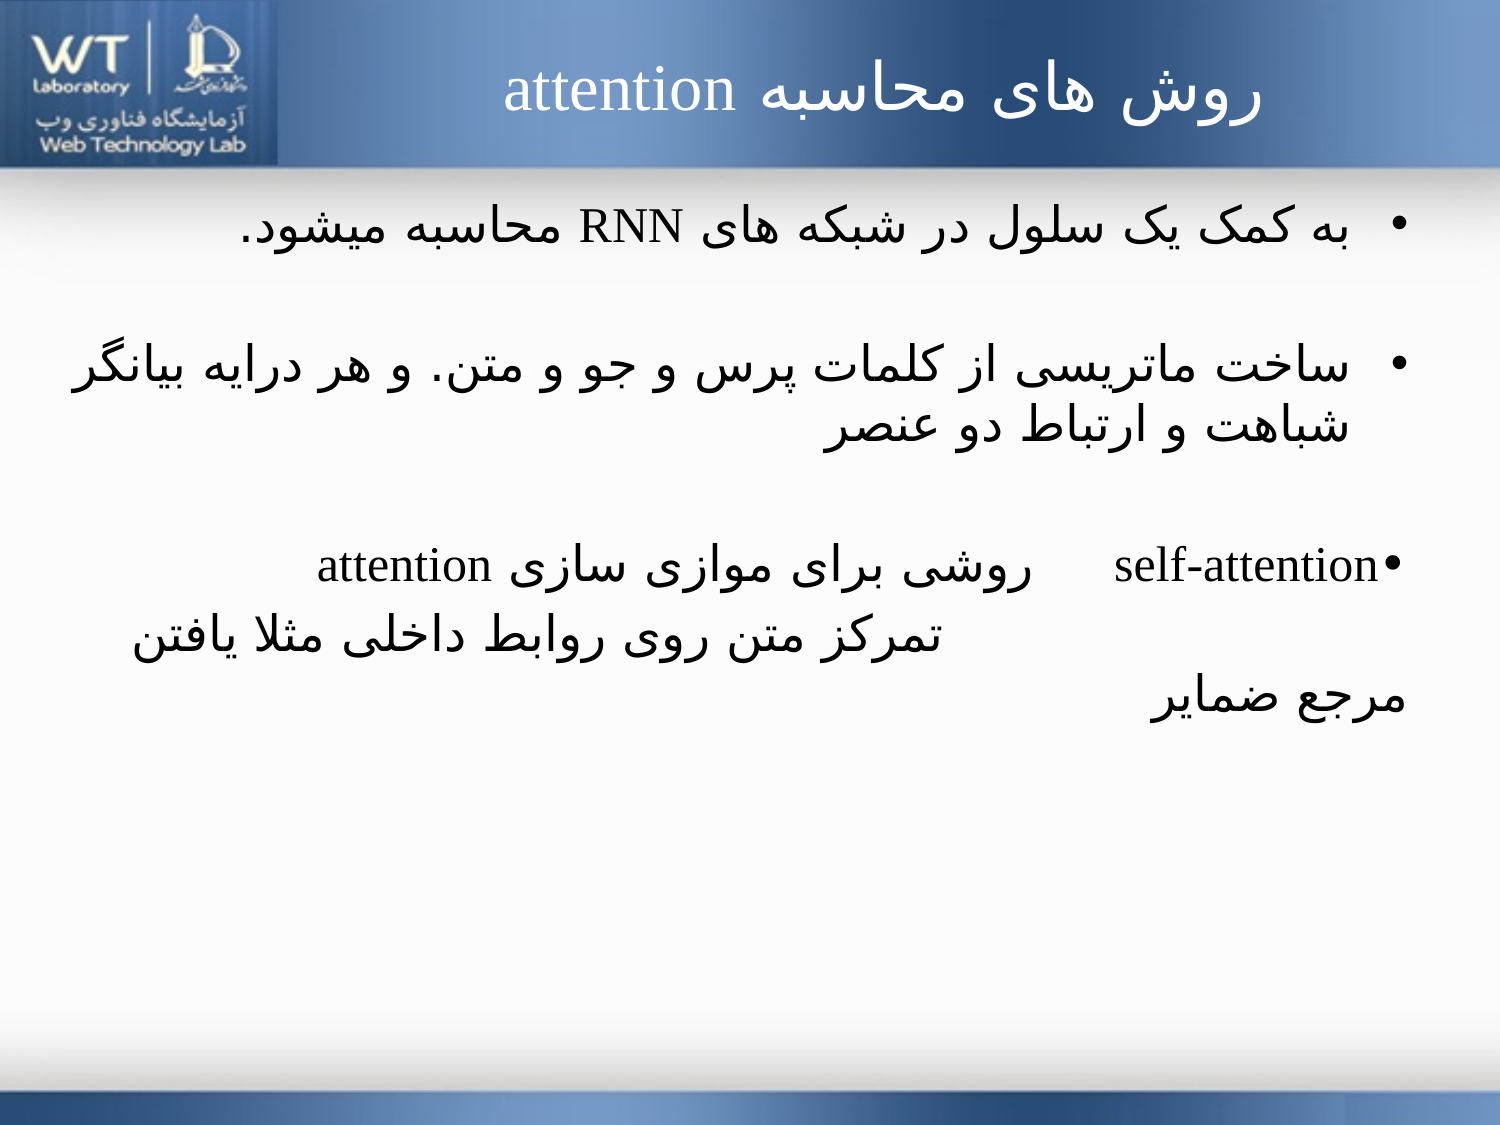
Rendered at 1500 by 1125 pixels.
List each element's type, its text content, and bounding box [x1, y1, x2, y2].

subtitle به کمک یک سلول در شبکه های RNN محاسبه میشود. ساخت ماتریسی از کلمات پرس و جو و متن. و هر درایه بیانگر شباهت و ارتباط دو عنصر •self-attention روشی برای موازی سازی attention تمرکز متن روی روابط داخلی مثلا یافتن مرجع ضمایر [17, 184, 1424, 1035]
title روش های محاسبه attention [236, 30, 1500, 138]
picture [0, 0, 1500, 1125]
